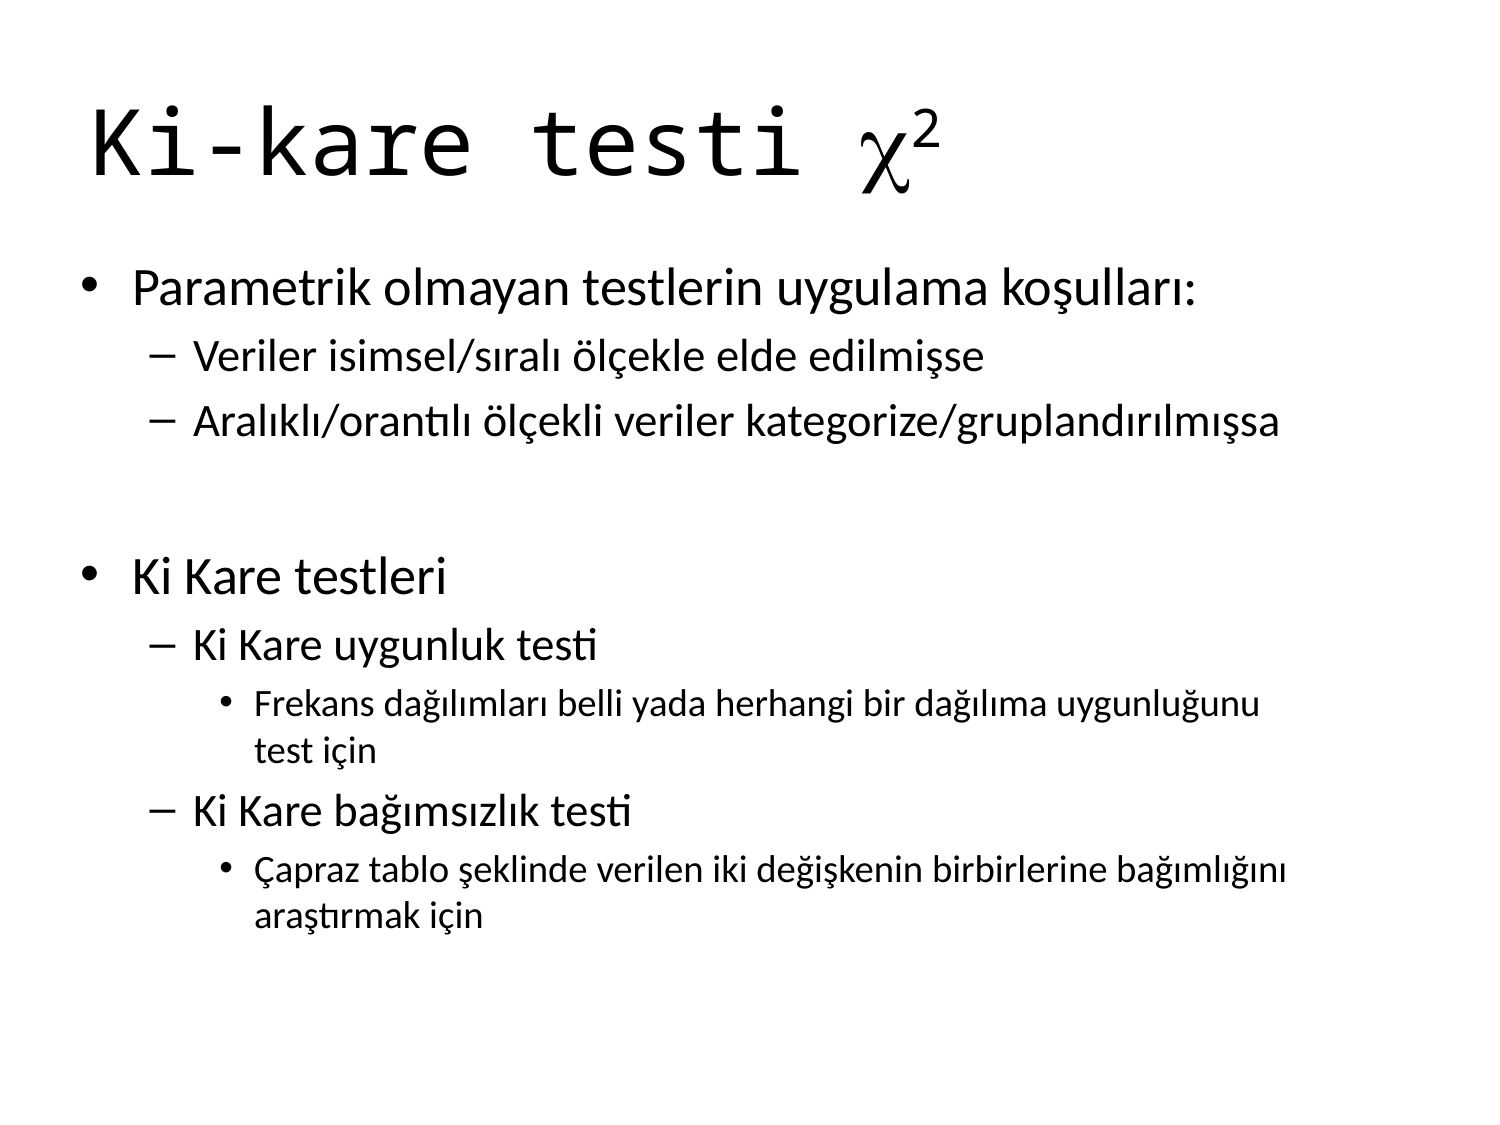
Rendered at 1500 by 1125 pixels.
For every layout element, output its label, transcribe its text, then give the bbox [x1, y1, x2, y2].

title Ki-kare testi 2 [75, 45, 1425, 233]
list Parametrik olmayan testlerin uygulama koşulları: Veriler isimsel/sıralı ölçekle elde edilmişse Aralıklı/orantılı ölçekli veriler kategorize/gruplandırılmışsa Ki Kare testleri Ki Kare uygunluk testi Frekans dağılımları belli yada herhangi bir dağılıma uygunluğunu test için Ki Kare bağımsızlık testi Çapraz tablo şeklinde verilen iki değişkenin birbirlerine bağımlığını araştırmak için [64, 243, 1306, 986]
